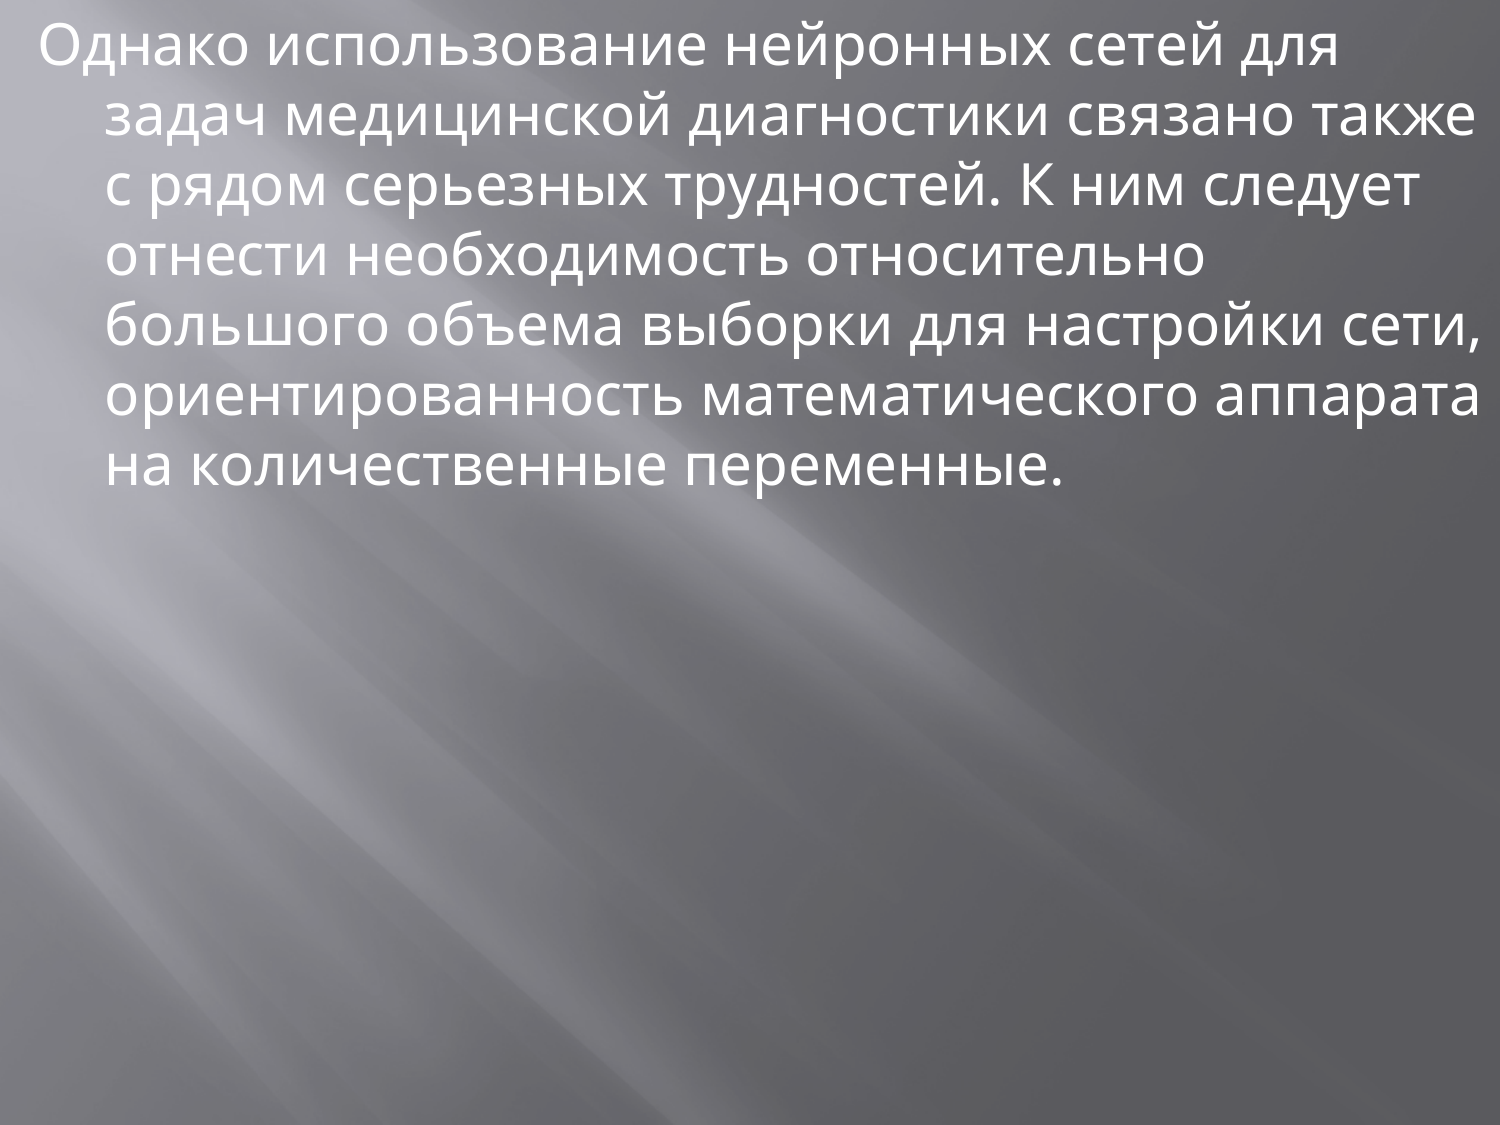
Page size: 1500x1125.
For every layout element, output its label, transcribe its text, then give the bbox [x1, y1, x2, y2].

list Однако использование нейронных сетей для задач медицинской диагностики связано также с рядом серьезных трудностей. К ним следует отнести необходимость относительно большого объема выборки для настройки сети, ориентированность математического аппарата на количественные переменные. [0, 0, 1500, 1125]
